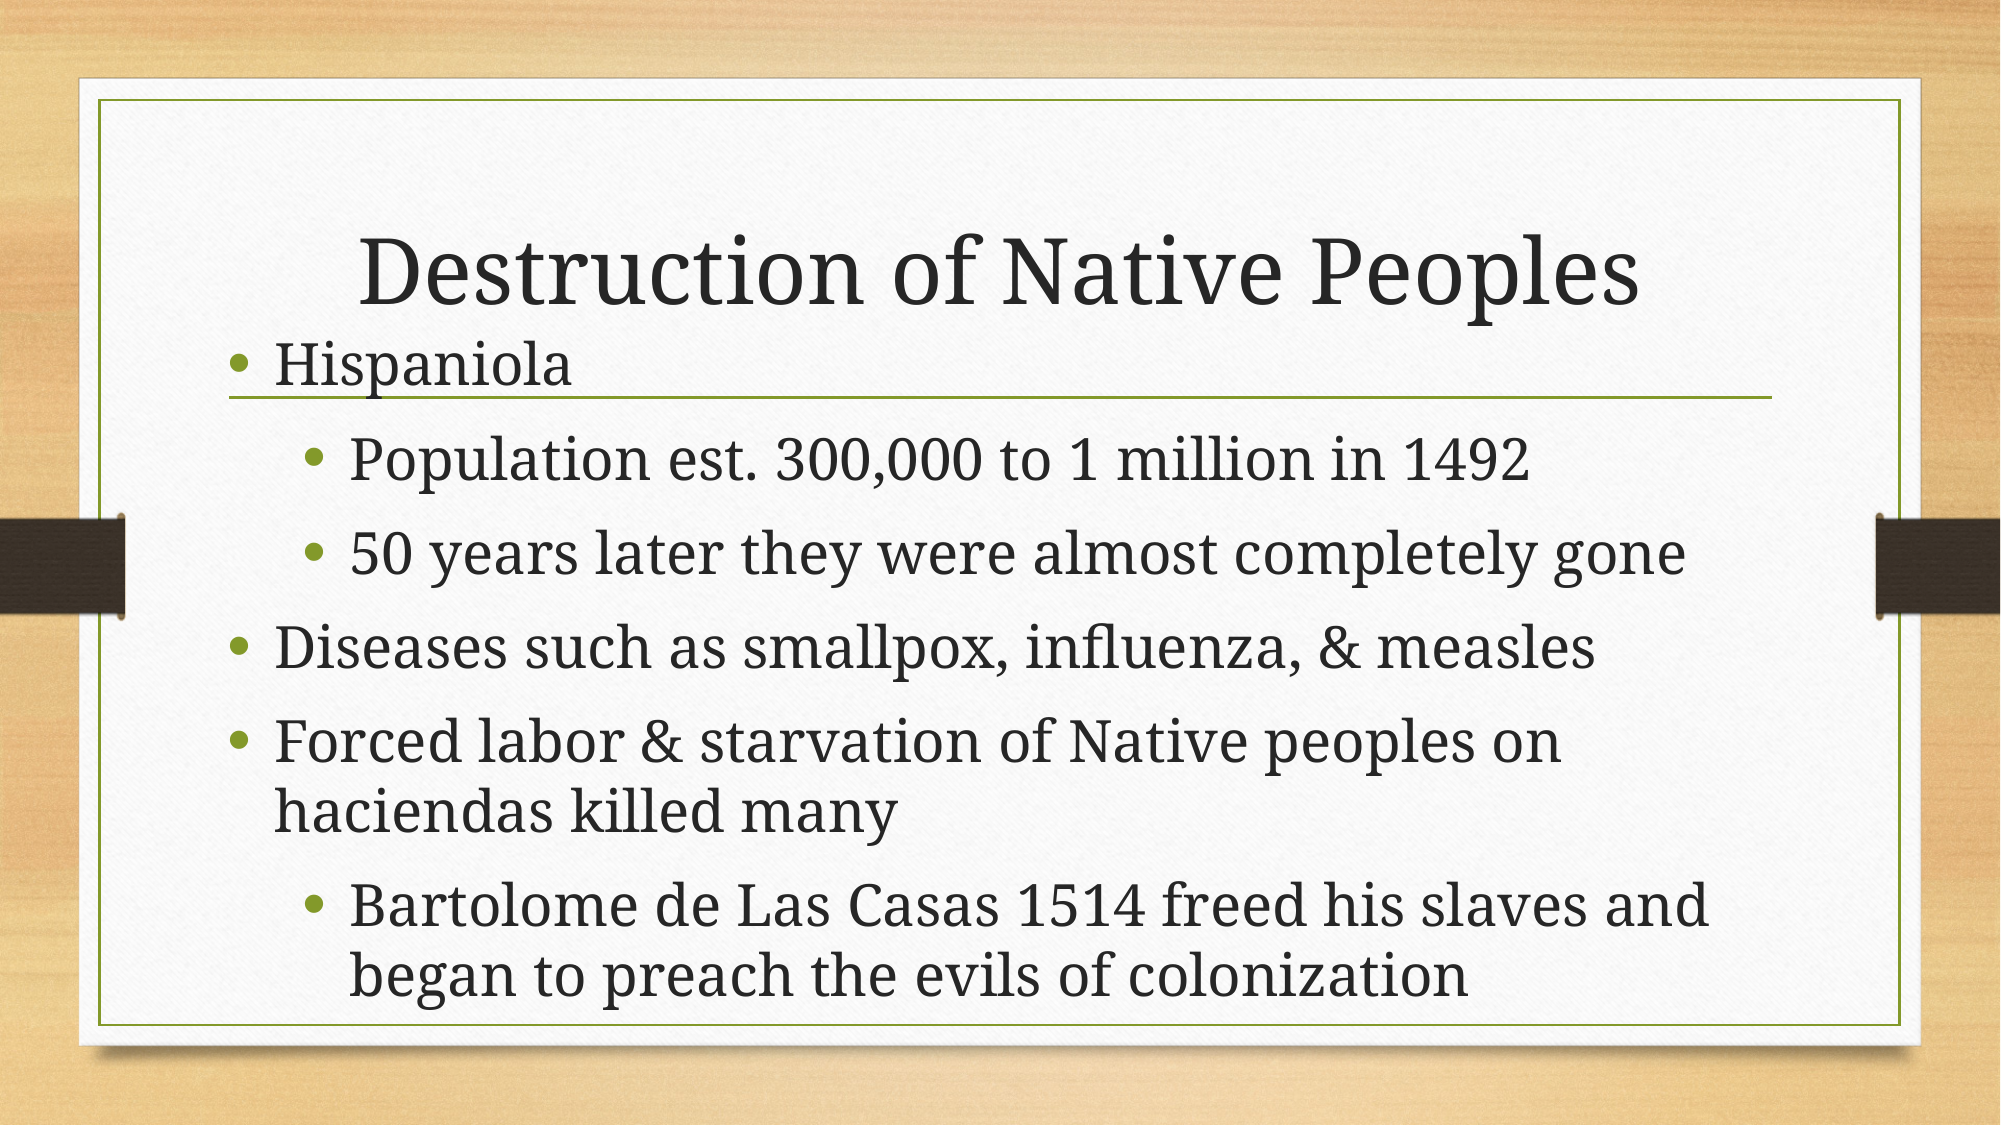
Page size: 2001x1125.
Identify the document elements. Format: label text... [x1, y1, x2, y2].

picture [0, 0, 2001, 1125]
title Destruction of Native Peoples [212, 161, 1788, 320]
list Hispaniola Population est. 300,000 to 1 million in 1492 50 years later they were almost completely gone Diseases such as smallpox, influenza, & measles Forced labor & starvation of Native peoples on haciendas killed many Bartolome de Las Casas 1514 freed his slaves and began to preach the evils of colonization [212, 320, 1788, 1103]
